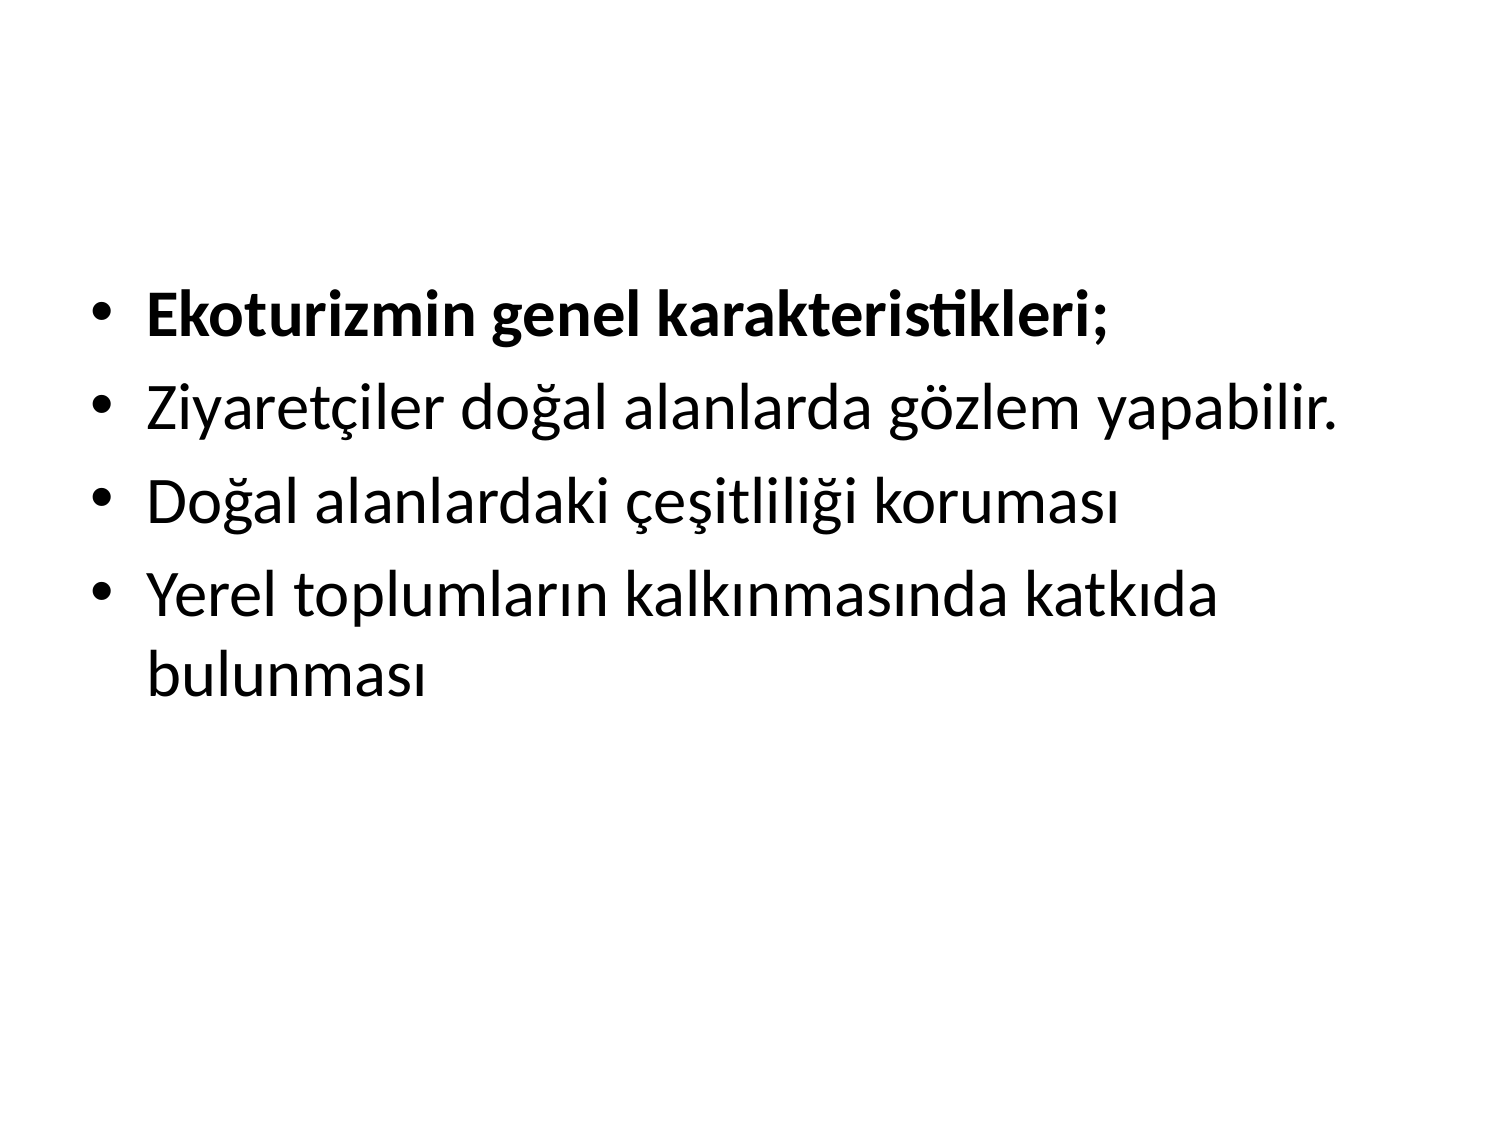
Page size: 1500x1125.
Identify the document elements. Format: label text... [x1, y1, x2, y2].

list Ekoturizmin genel karakteristikleri; Ziyaretçiler doğal alanlarda gözlem yapabilir. Doğal alanlardaki çeşitliliği koruması Yerel toplumların kalkınmasında katkıda bulunması [75, 262, 1425, 1005]
